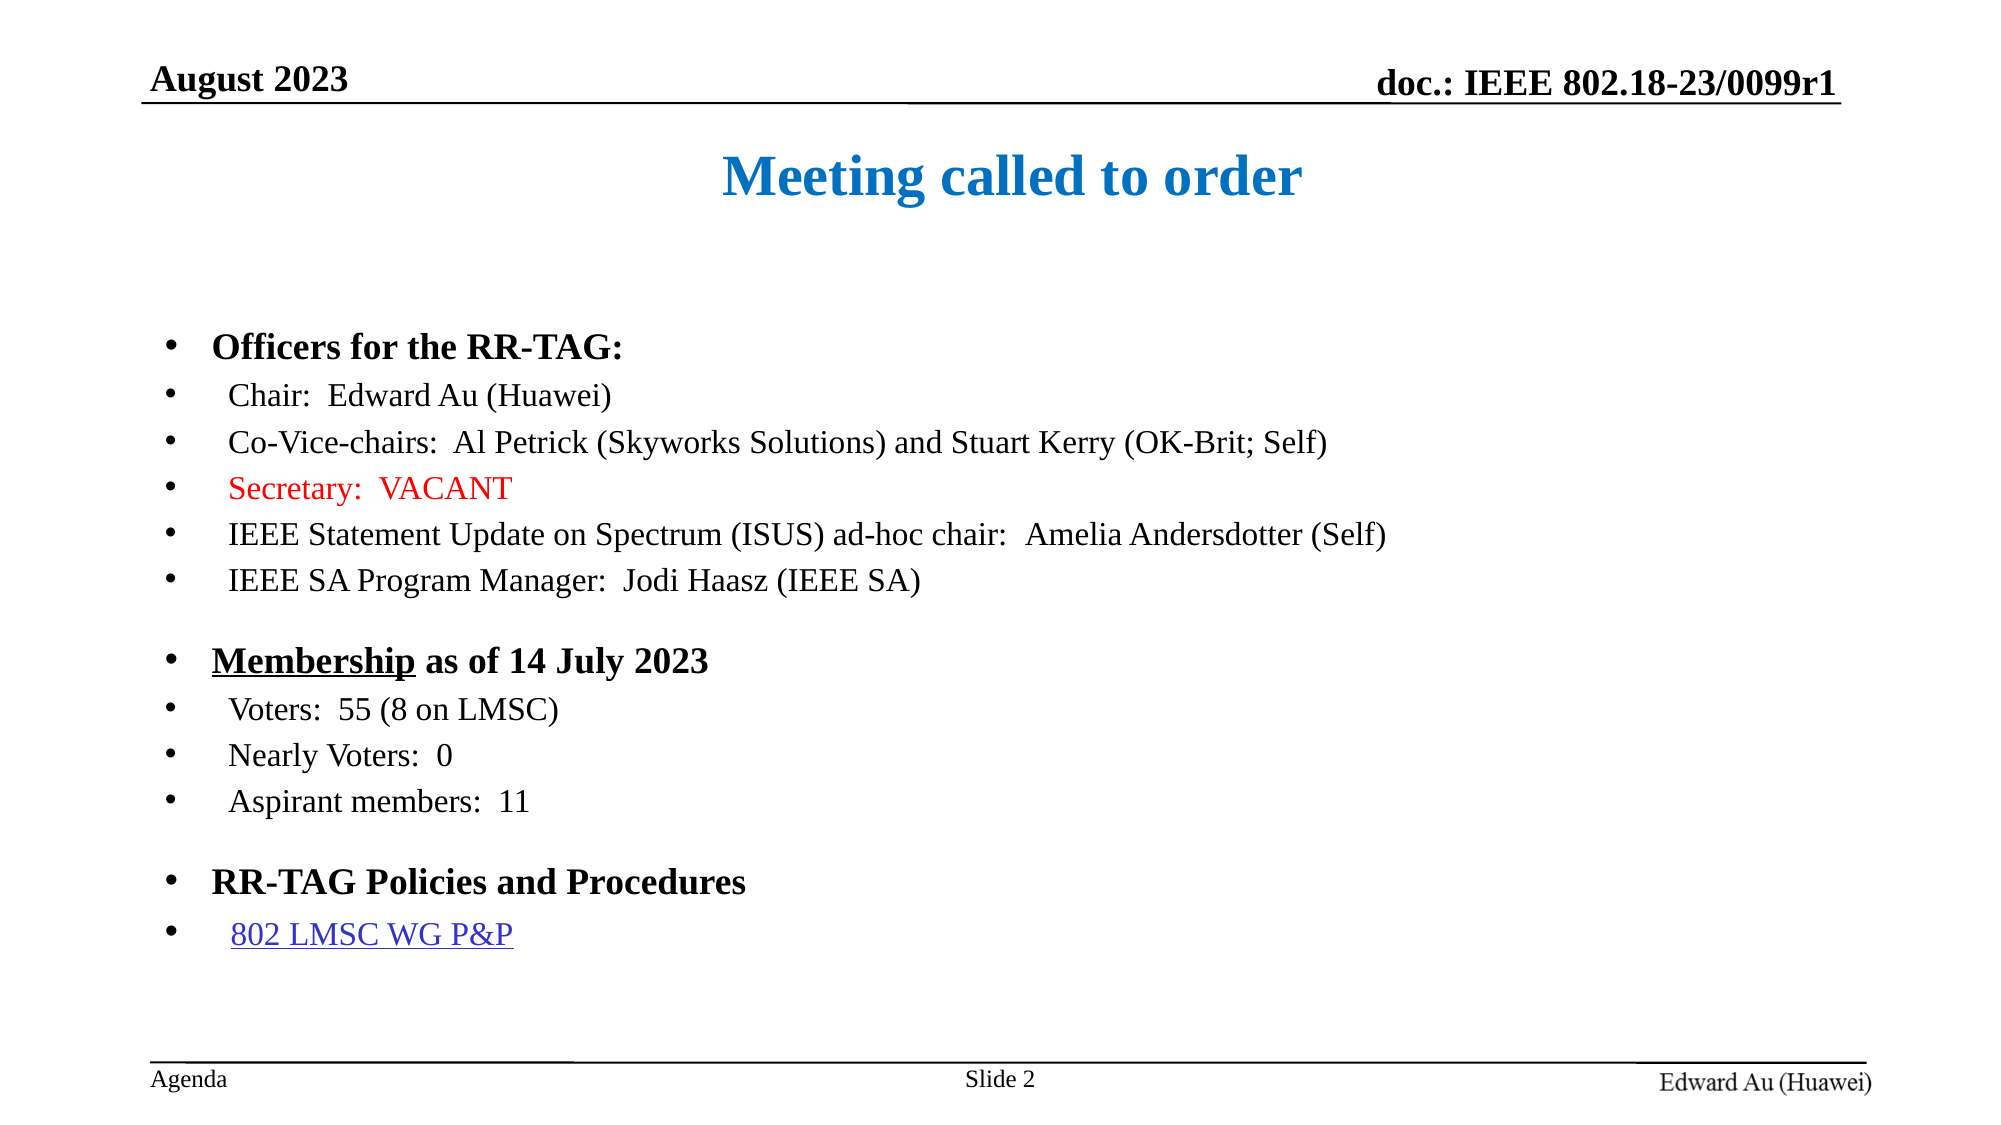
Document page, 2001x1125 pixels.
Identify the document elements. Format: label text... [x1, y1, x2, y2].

slide_number Slide 2 [925, 1061, 1076, 1123]
title Meeting called to order [162, 99, 1864, 246]
picture [1174, 1058, 1887, 1113]
text_box Officers for the RR-TAG: Chair: Edward Au (Huawei) Co-Vice-chairs: Al Petrick (Skyworks Solutions) and Stuart Kerry (OK-Brit; Self) Secretary: VACANT IEEE Statement Update on Spectrum (ISUS) ad-hoc chair: Amelia Andersdotter (Self) IEEE SA Program Manager: Jodi Haasz (IEEE SA) Membership as of 14 July 2023 Voters: 55 (8 on LMSC) Nearly Voters: 0 Aspirant members: 11 RR-TAG Policies and Procedures 802 LMSC WG P&P [149, 275, 1875, 1040]
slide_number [149, 54, 513, 100]
